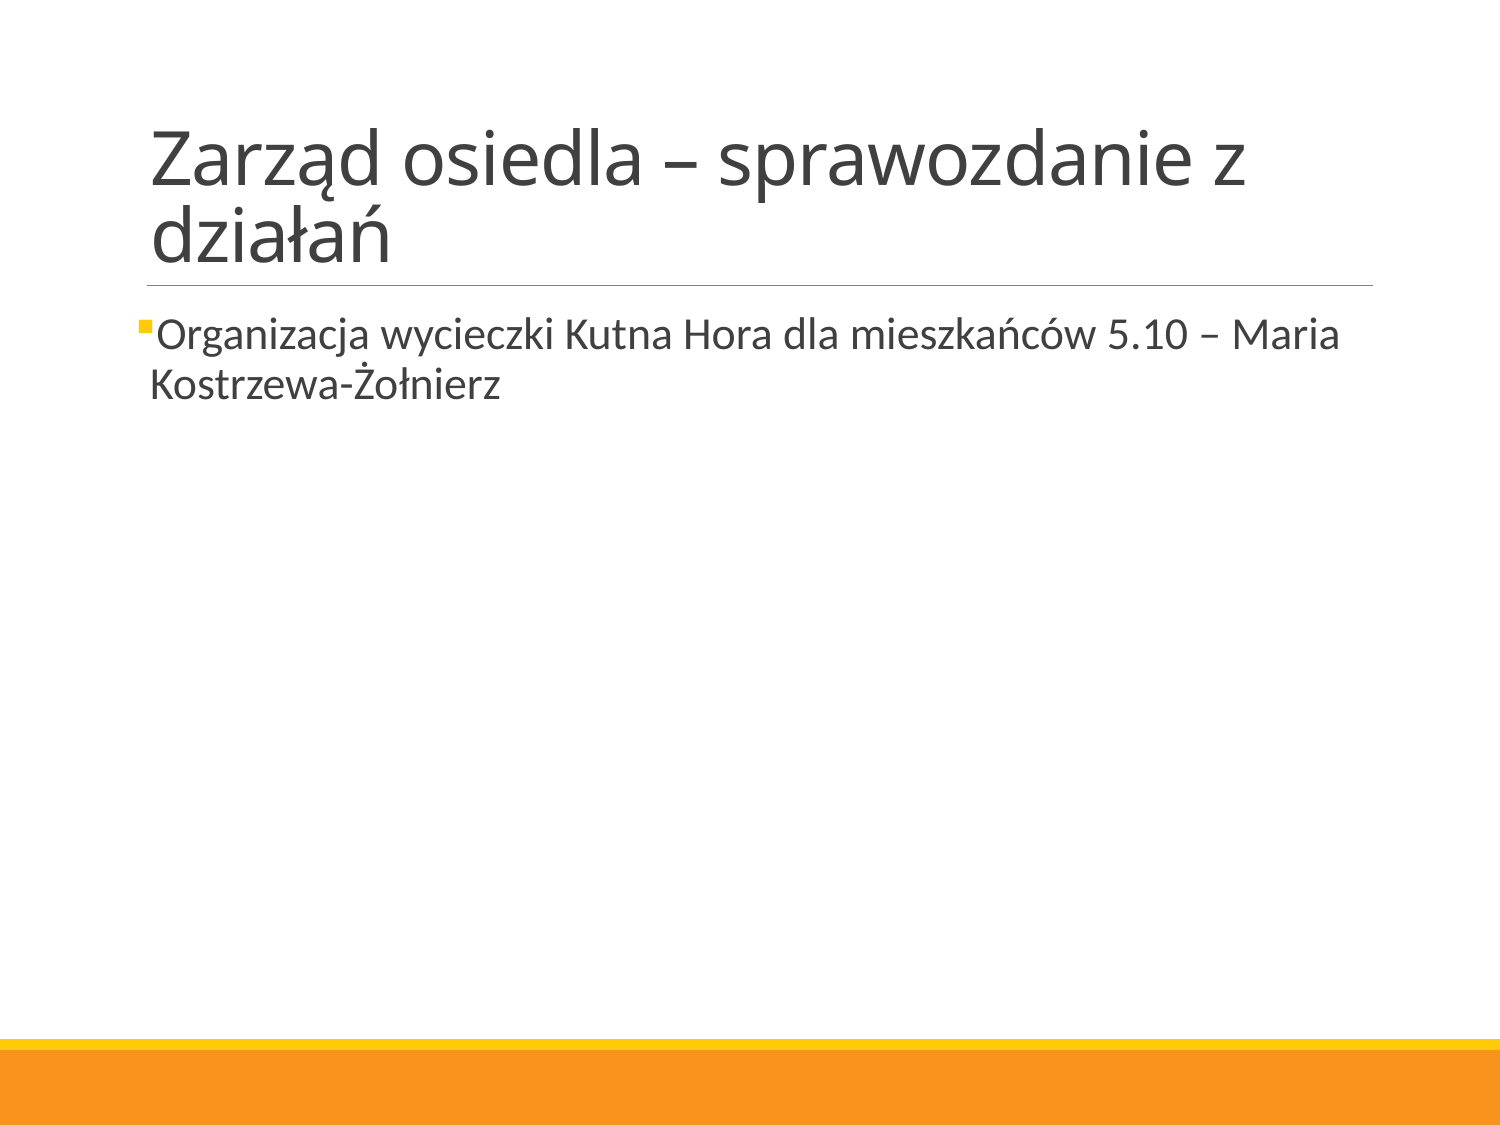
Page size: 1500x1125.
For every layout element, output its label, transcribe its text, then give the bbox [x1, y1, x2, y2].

title Zarząd osiedla – sprawozdanie z działań [135, 47, 1373, 285]
list Organizacja wycieczki Kutna Hora dla mieszkańców 5.10 – Maria Kostrzewa-Żołnierz [135, 302, 1448, 1029]
